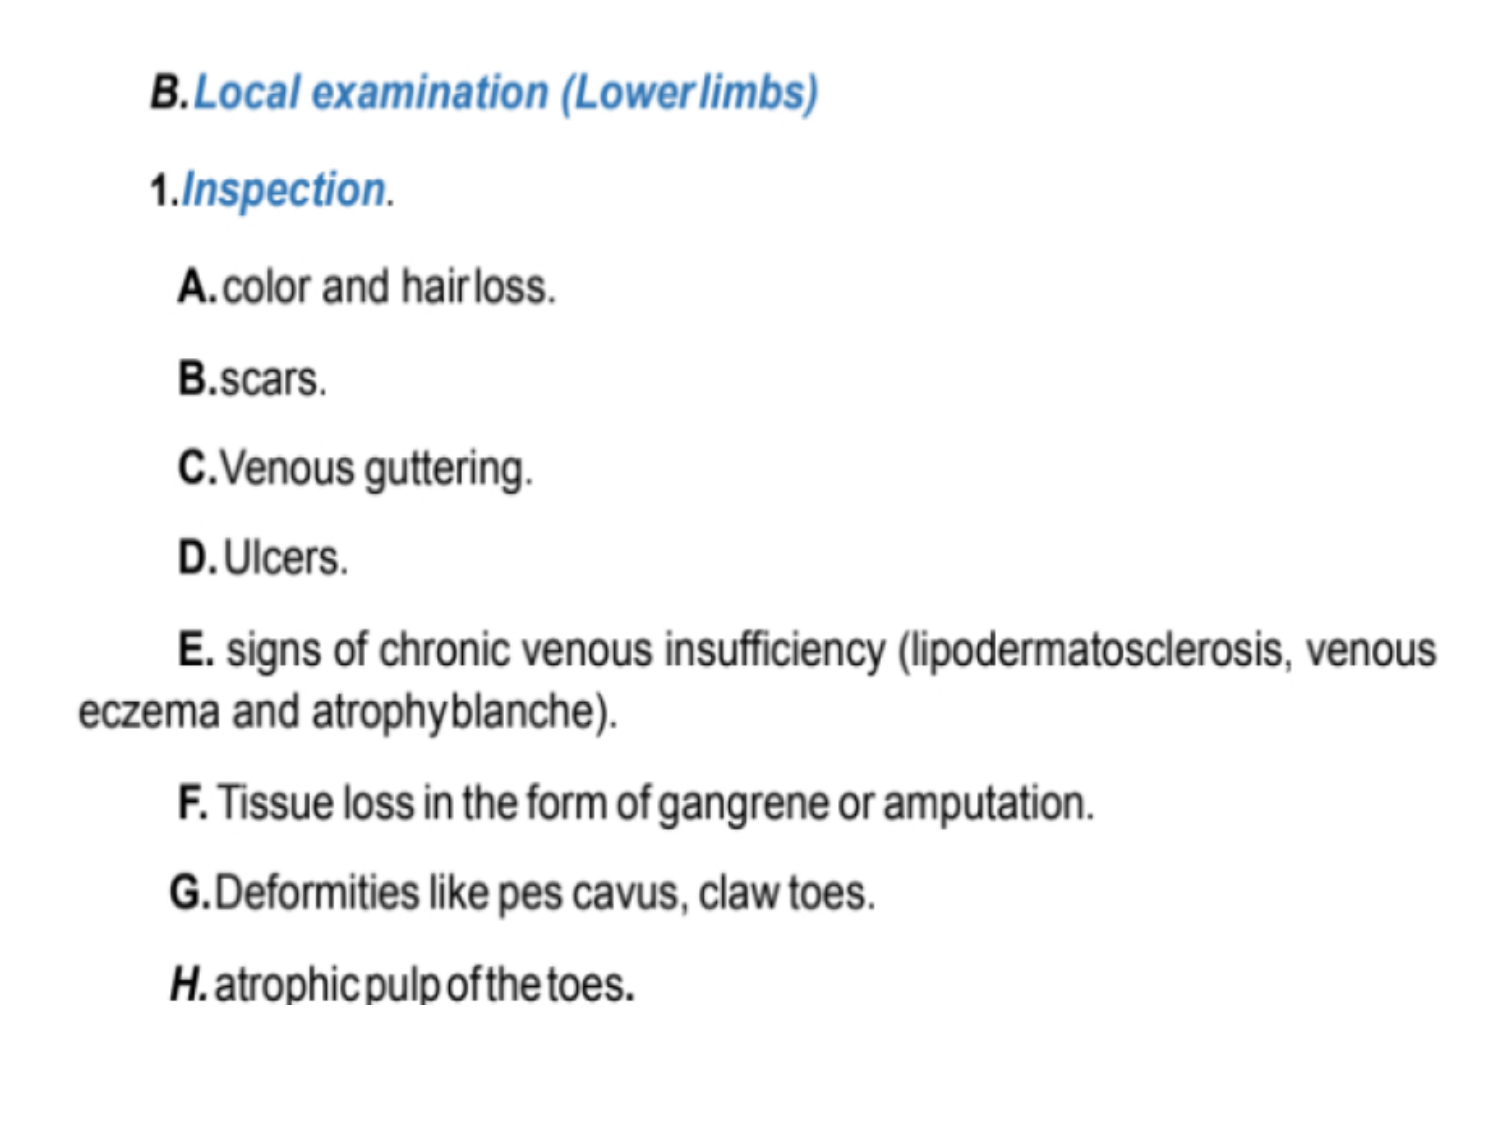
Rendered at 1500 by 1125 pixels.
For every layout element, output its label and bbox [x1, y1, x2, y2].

list [64, 54, 1459, 1006]
